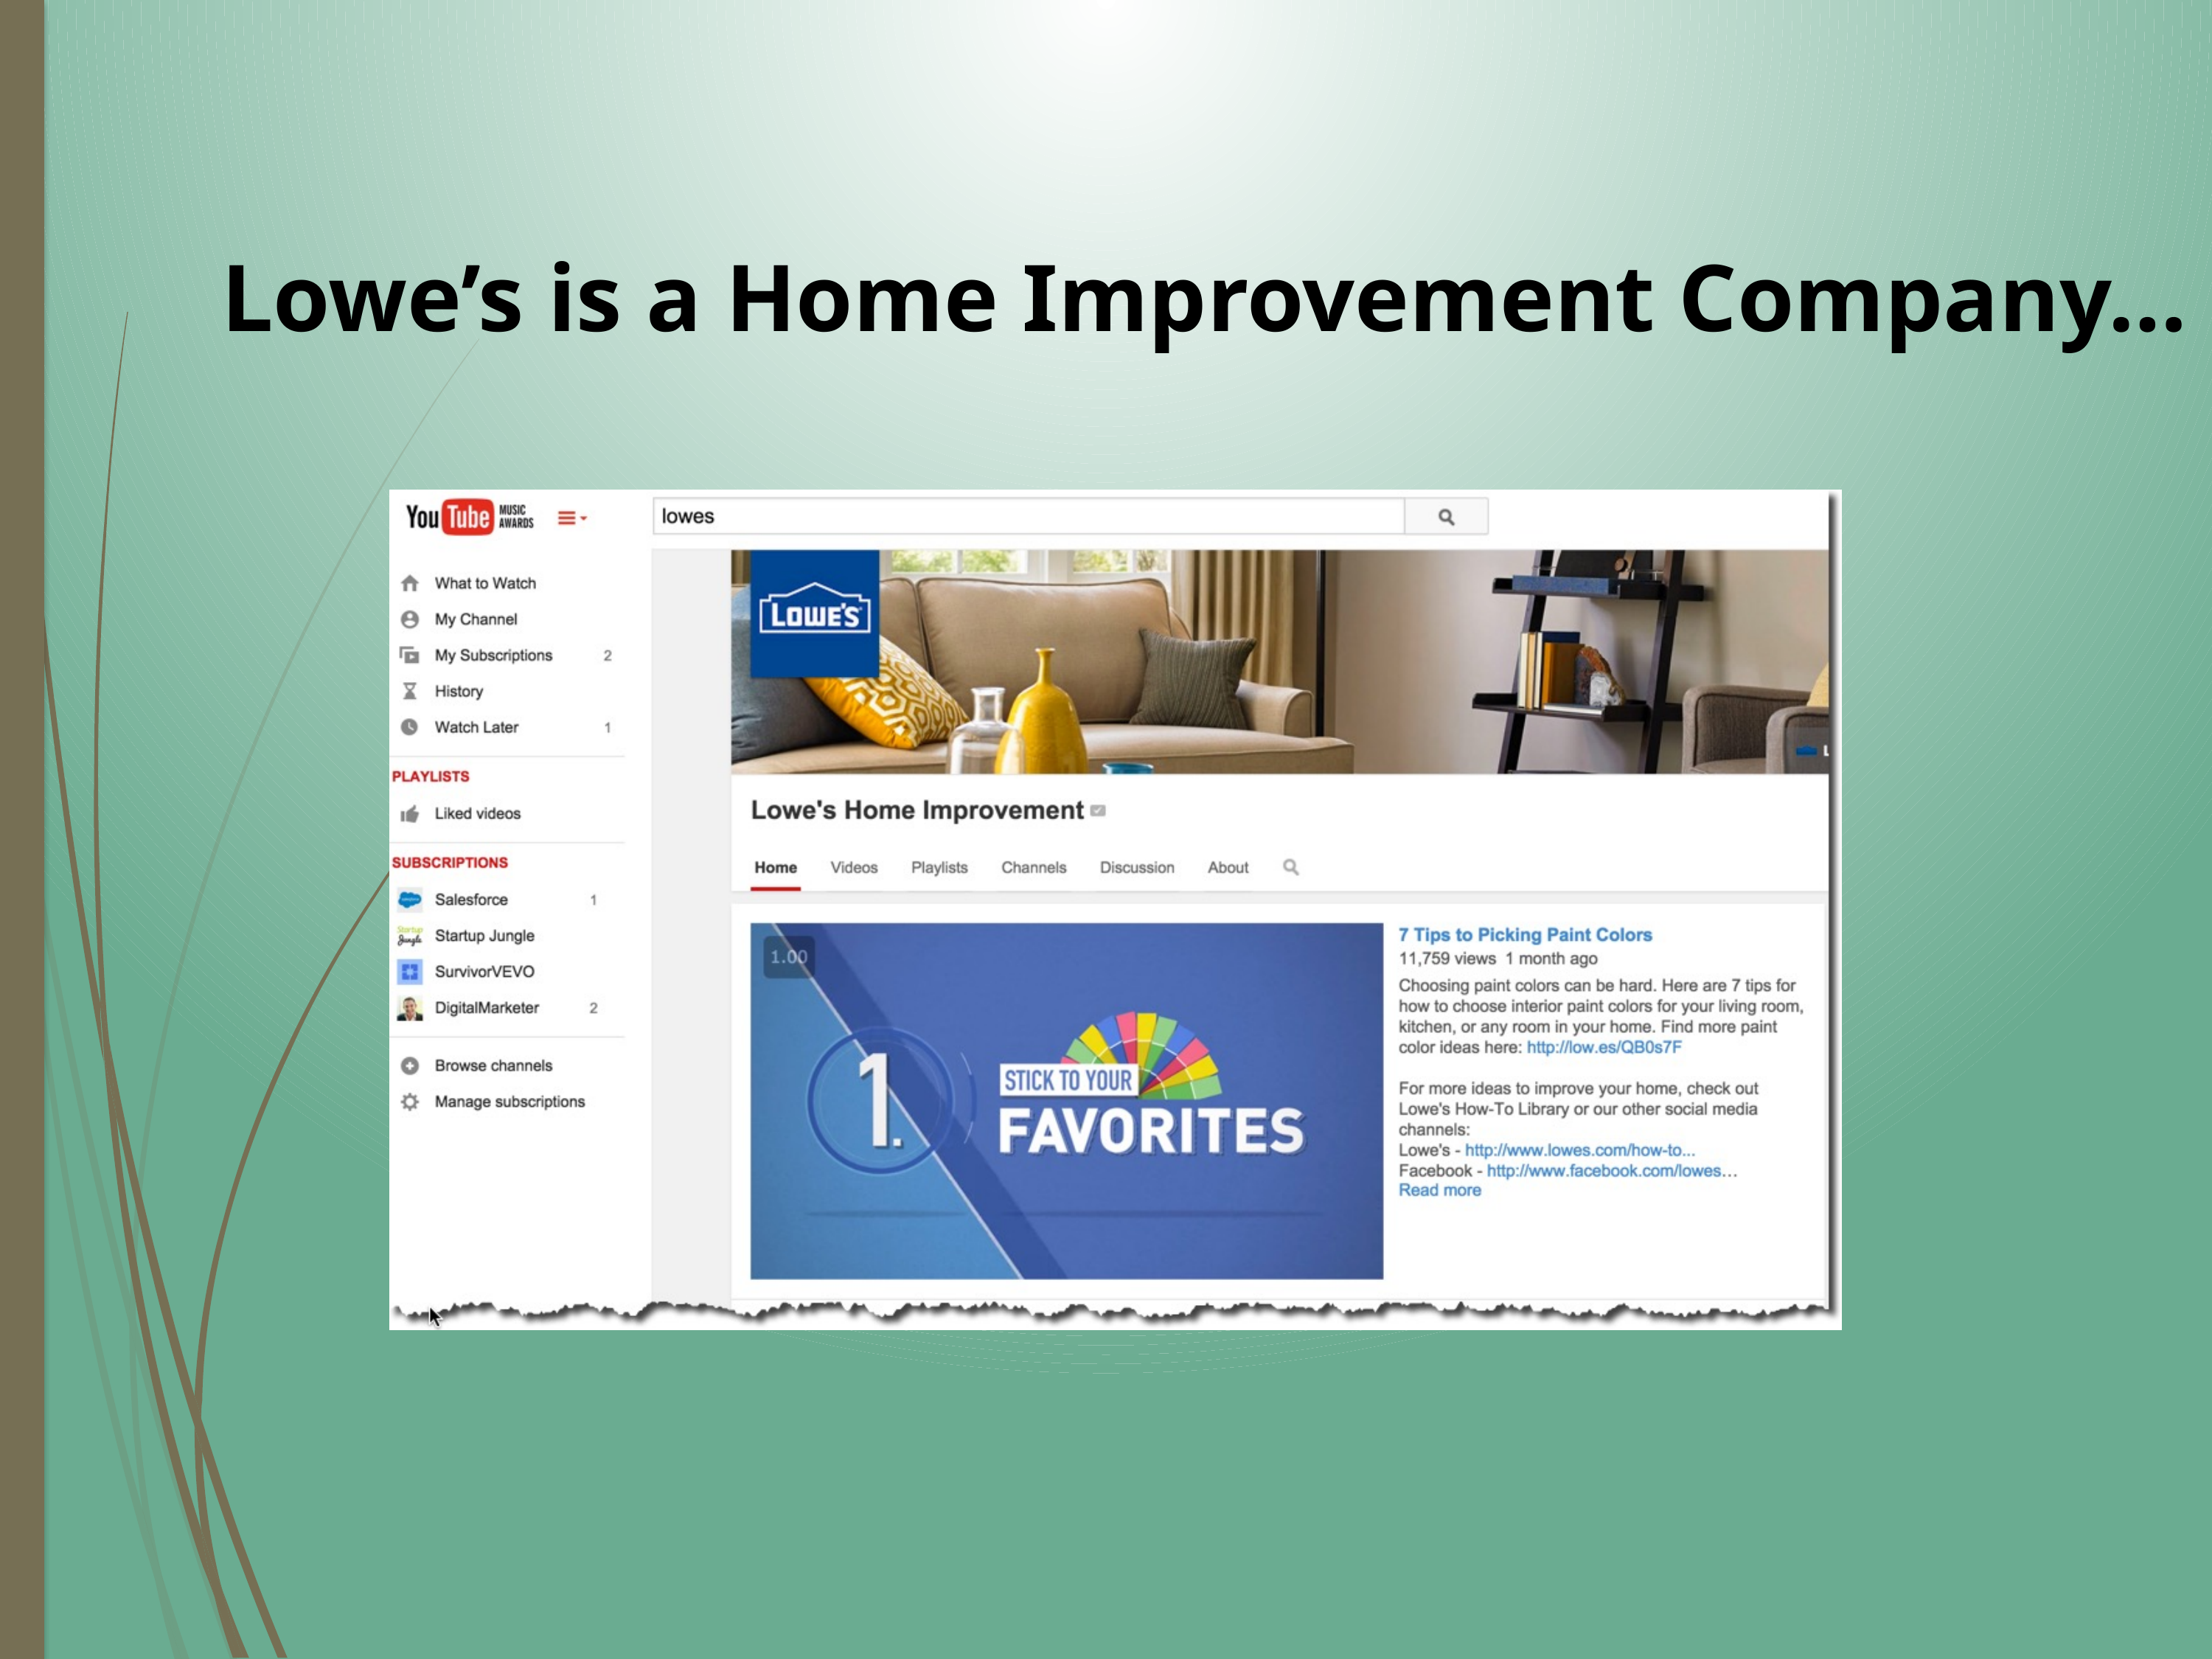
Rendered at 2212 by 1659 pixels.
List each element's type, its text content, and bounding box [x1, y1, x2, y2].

list Lowe’s is a Home Improvement Company… [221, 240, 2212, 376]
picture [389, 489, 1842, 1330]
